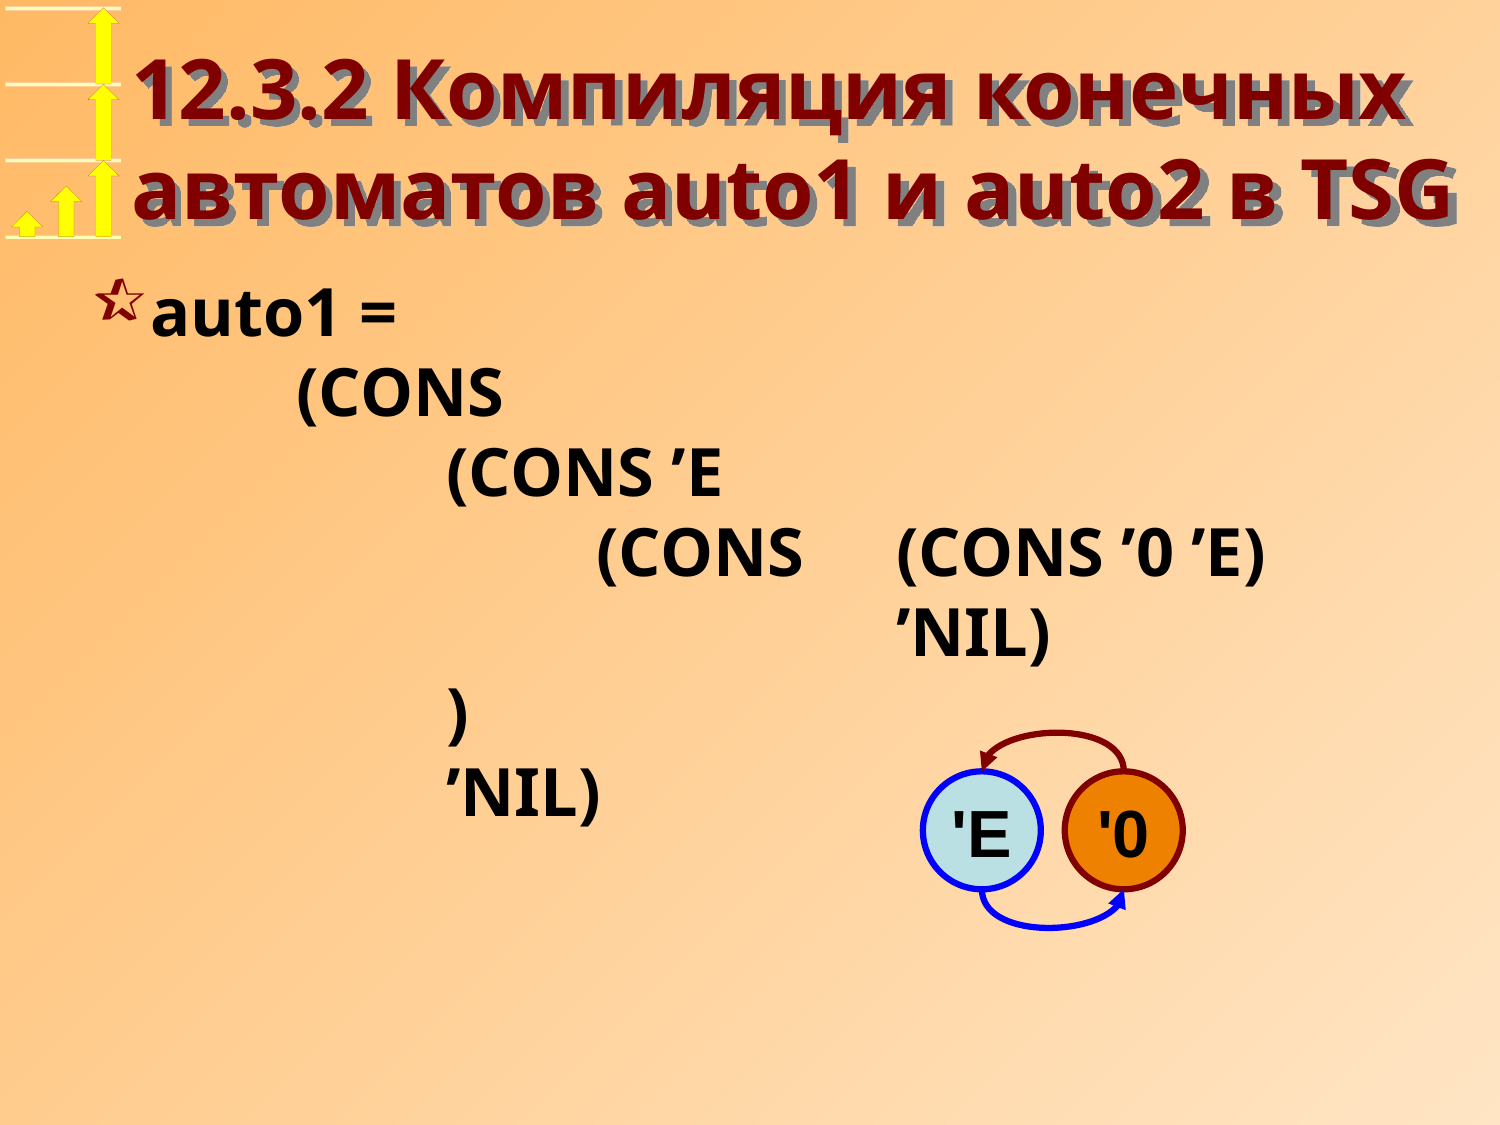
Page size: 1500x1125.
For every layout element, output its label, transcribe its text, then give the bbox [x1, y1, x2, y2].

list auto1 = (CONS (CONS ’E (CONS (CONS ’0 ’E) ’NIL) ) ’NIL) [74, 262, 1469, 1125]
title 12.3.2 Компиляция конечных автоматов auto1 и auto2 в TSG [115, 42, 1486, 231]
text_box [922, 767, 1184, 893]
